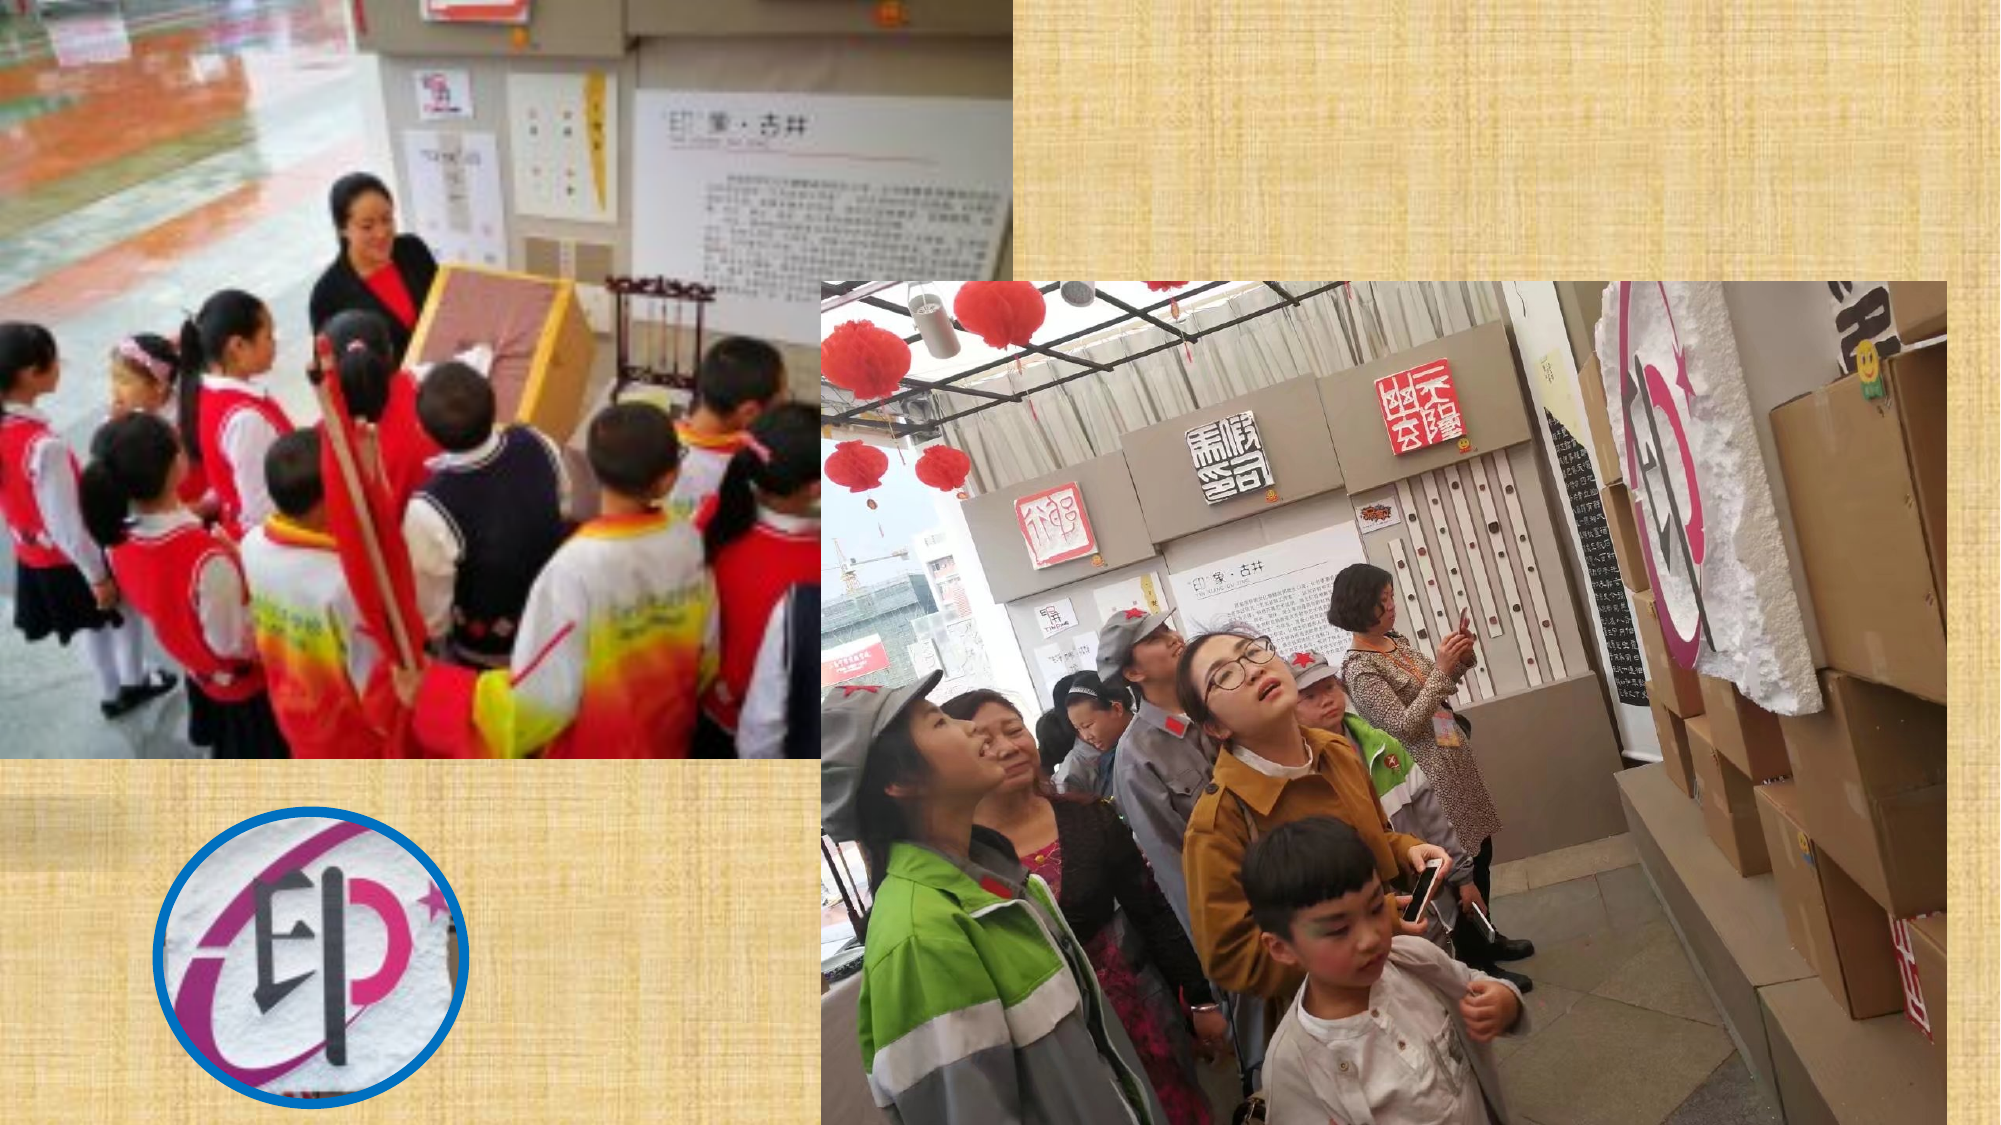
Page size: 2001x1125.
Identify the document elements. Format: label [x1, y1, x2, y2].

list [821, 281, 1947, 1125]
picture [0, 0, 2001, 1125]
